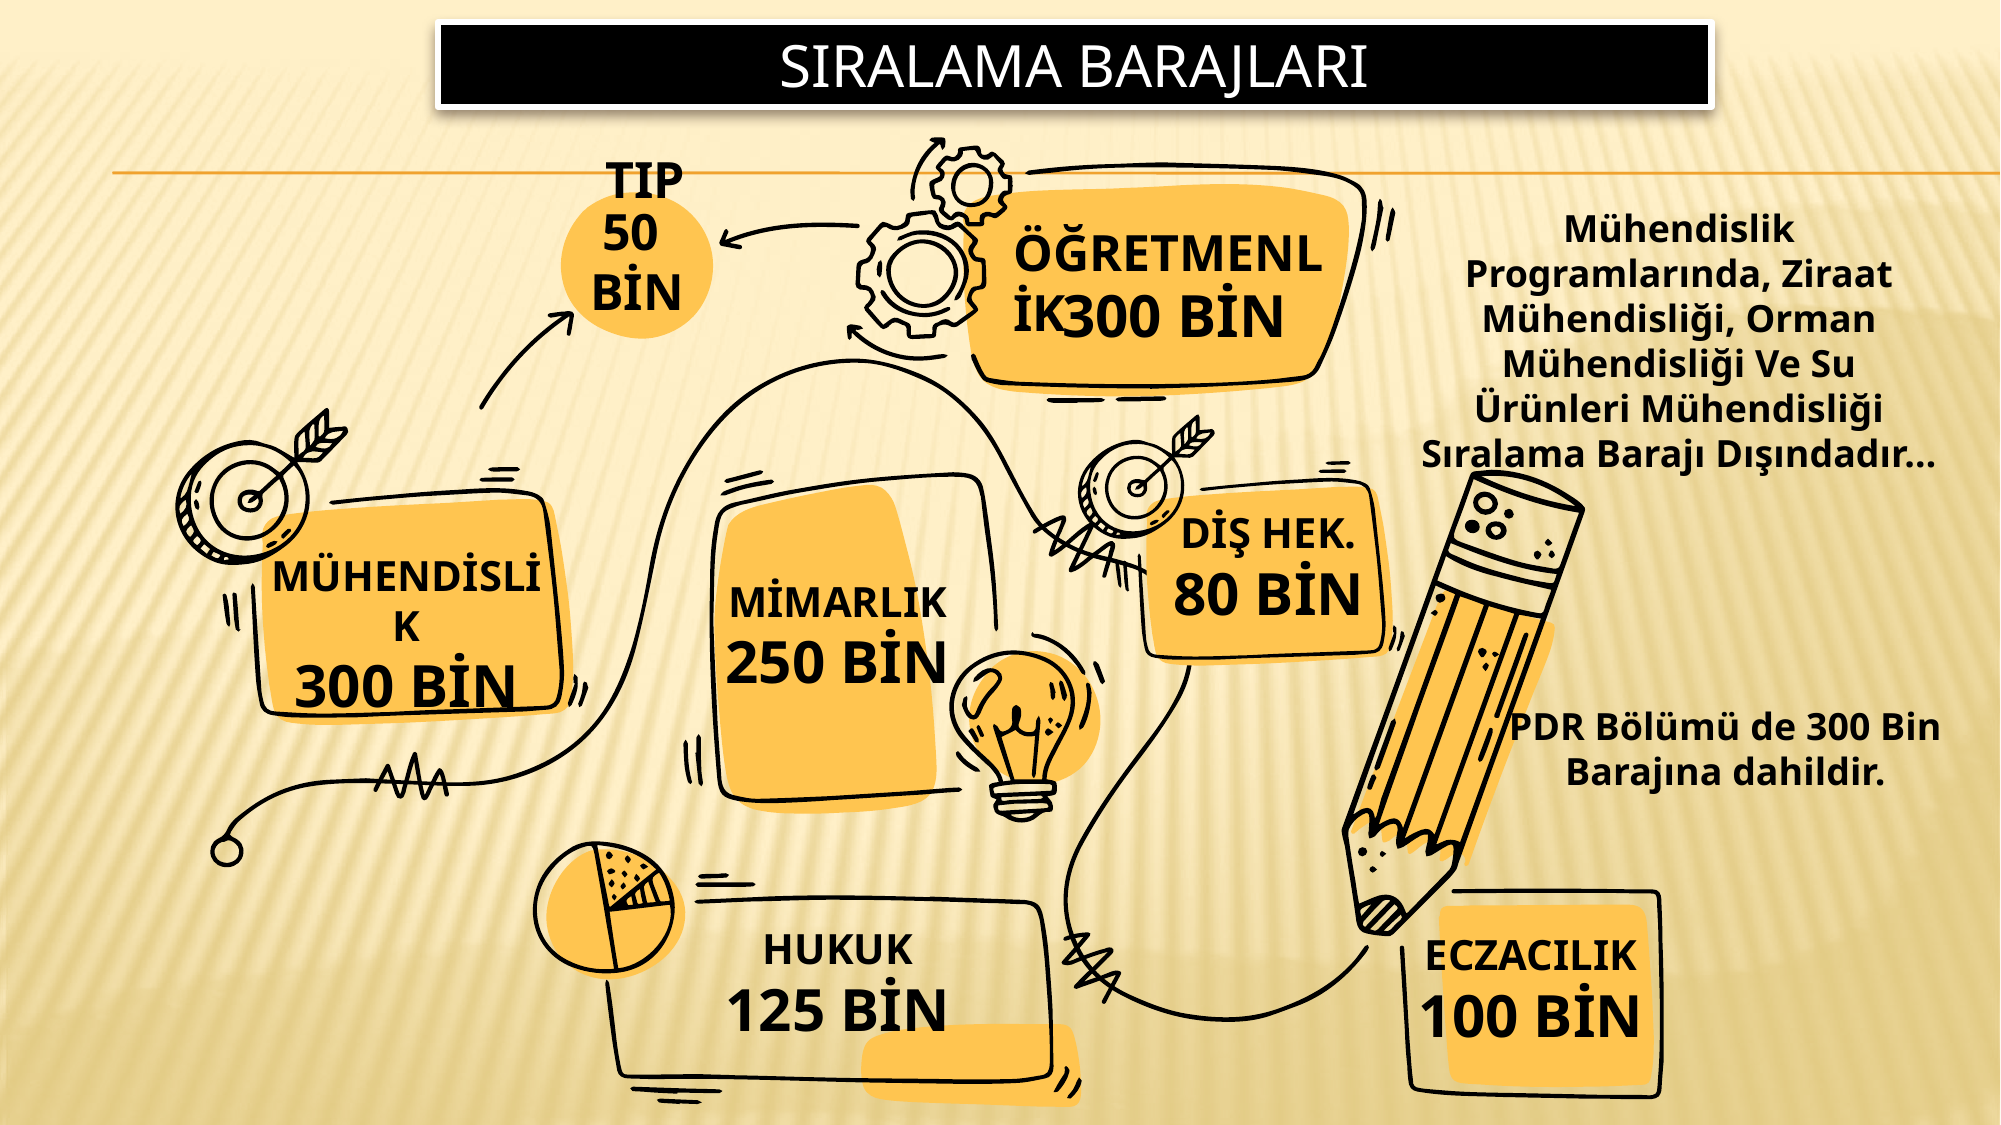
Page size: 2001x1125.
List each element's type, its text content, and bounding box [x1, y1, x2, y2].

text_box SIRALAMA BARAJLARI [435, 19, 1715, 110]
text_box PDR Bölümü de 300 Bin Barajına dahildir. [1674, 695, 2000, 801]
text_box Mühendislik Programlarında, Ziraat Mühendisliği, Orman Mühendisliği Ve Su Ürünleri Mühendisliği Sıralama Barajı Dışındadır… [1674, 197, 1955, 482]
text_box ECZACILIK 100 BİN [1674, 921, 1682, 1057]
picture [175, 136, 1664, 1107]
